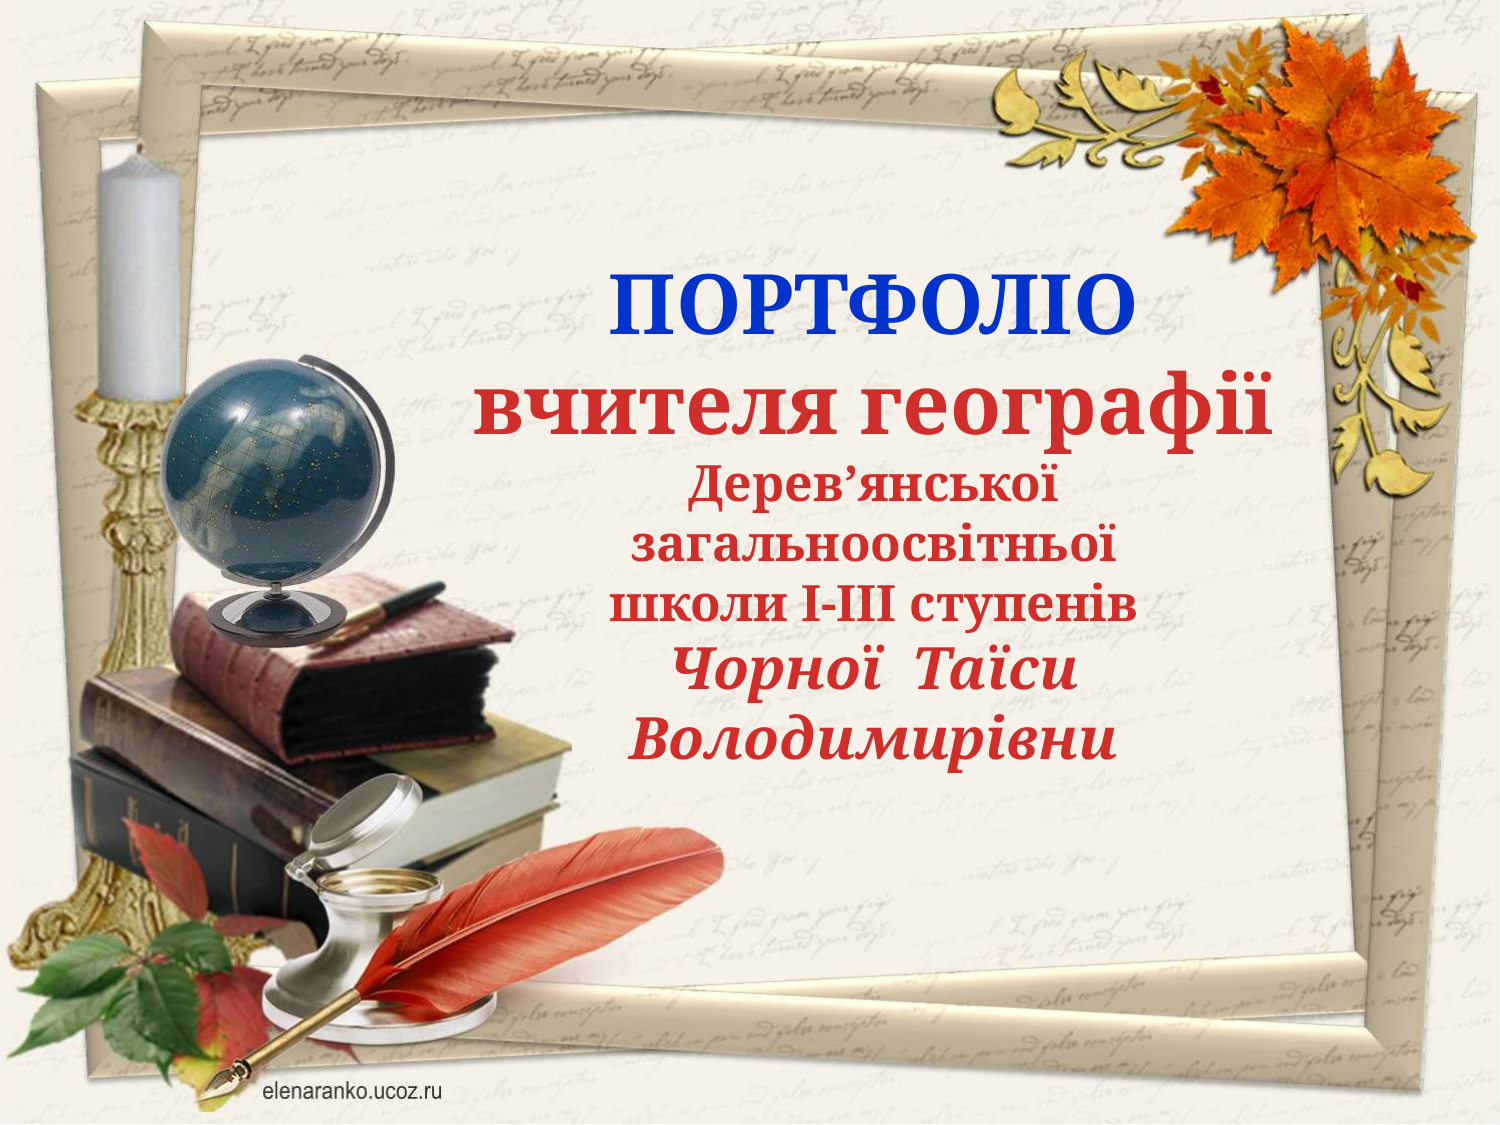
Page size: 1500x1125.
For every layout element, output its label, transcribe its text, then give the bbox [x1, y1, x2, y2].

text_box ПОРТФОЛІО вчителя географії Дерев’янської загальноосвітньої школи І-ІІІ ступенів Чорної Таїси Володимирівни [430, 243, 1317, 779]
picture [0, 0, 1500, 1125]
